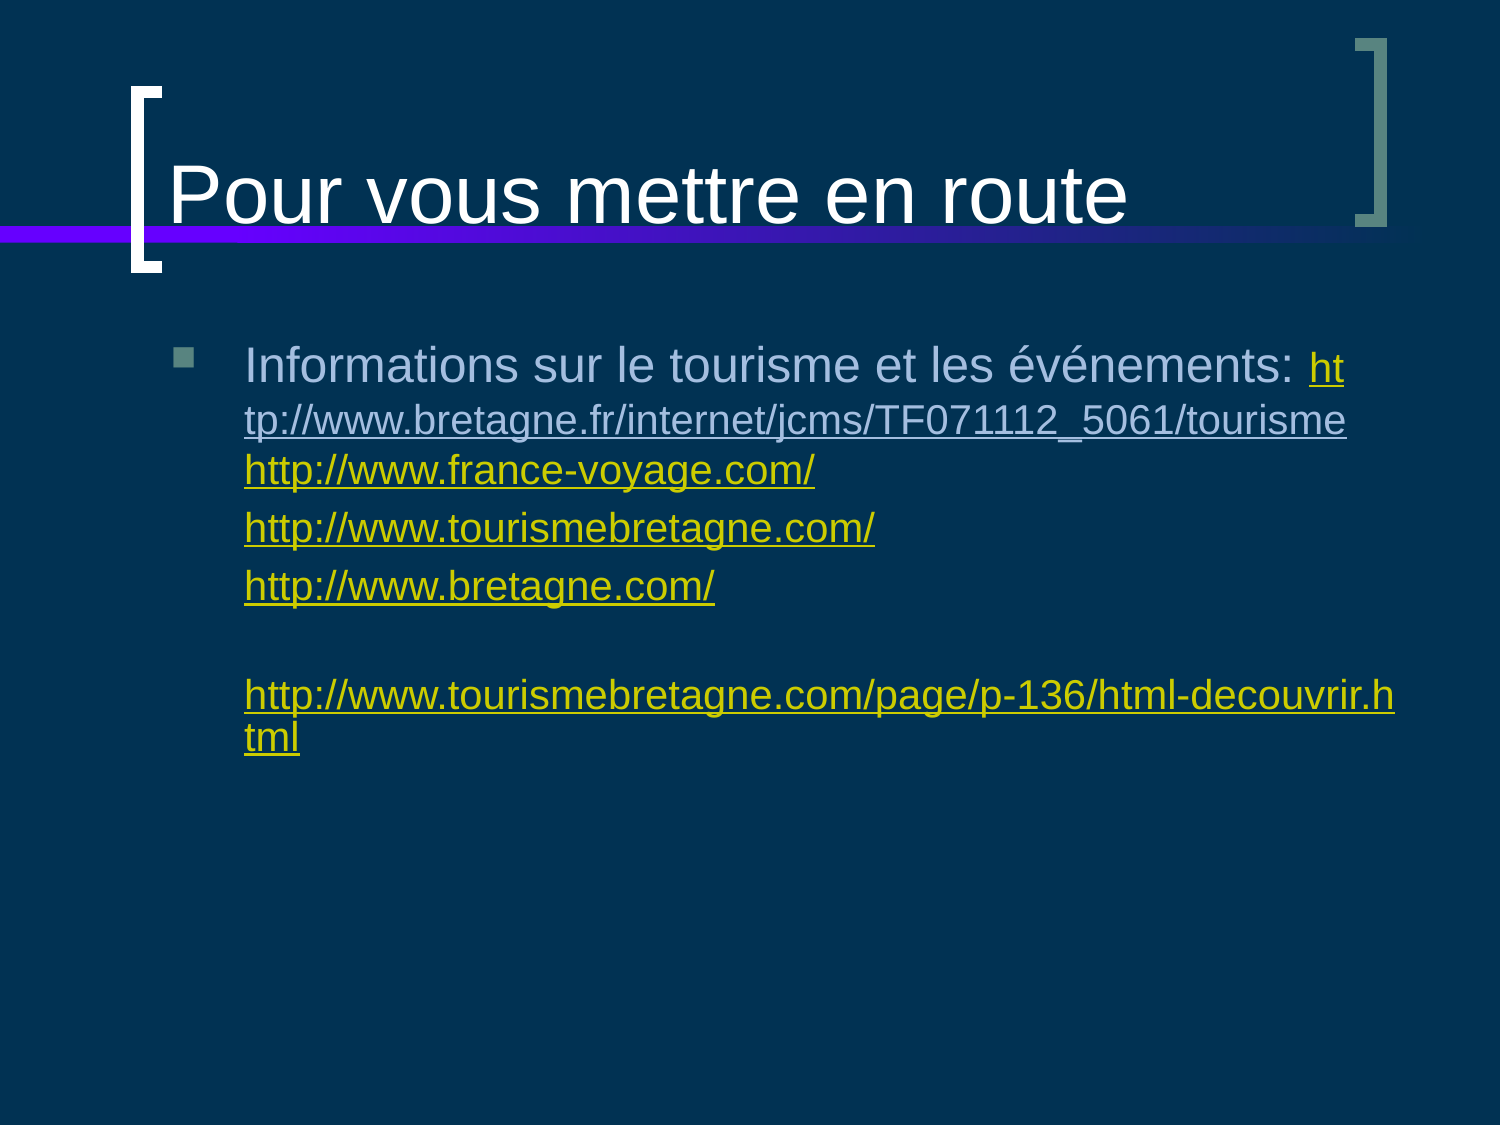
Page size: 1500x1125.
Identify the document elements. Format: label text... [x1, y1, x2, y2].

list Informations sur le tourisme et les événements: http://www.bretagne.fr/internet/jcms/TF071112_5061/tourisme http://www.france-voyage.com/ http://www.tourismebretagne.com/ http://www.bretagne.com/ http://www.tourismebretagne.com/page/p-136/html-decouvrir.html [155, 324, 1413, 1000]
title Pour vous mettre en route [152, 15, 1328, 248]
